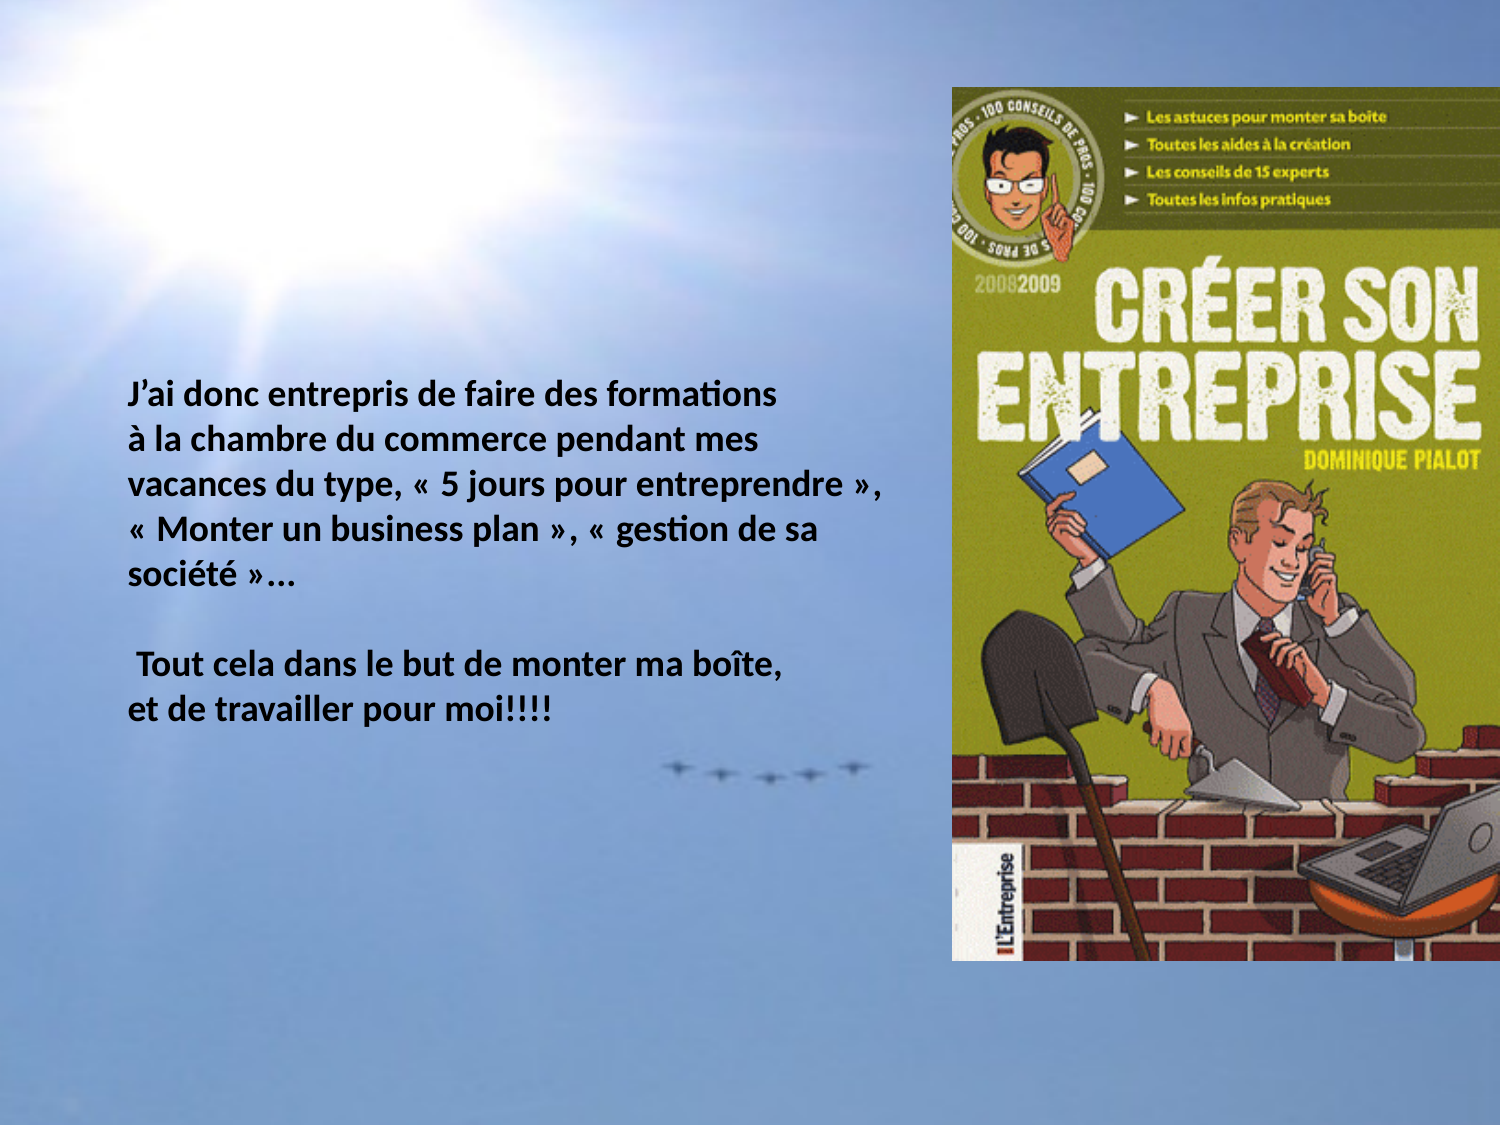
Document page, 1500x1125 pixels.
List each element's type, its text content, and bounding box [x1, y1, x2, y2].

title J’ai donc entrepris de faire des formations à la chambre du commerce pendant mes vacances du type, « 5 jours pour entreprendre », « Monter un business plan », « gestion de sa société »... Tout cela dans le but de monter ma boîte, et de travailler pour moi!!!! [112, 125, 1388, 1013]
picture [0, 0, 1500, 1125]
